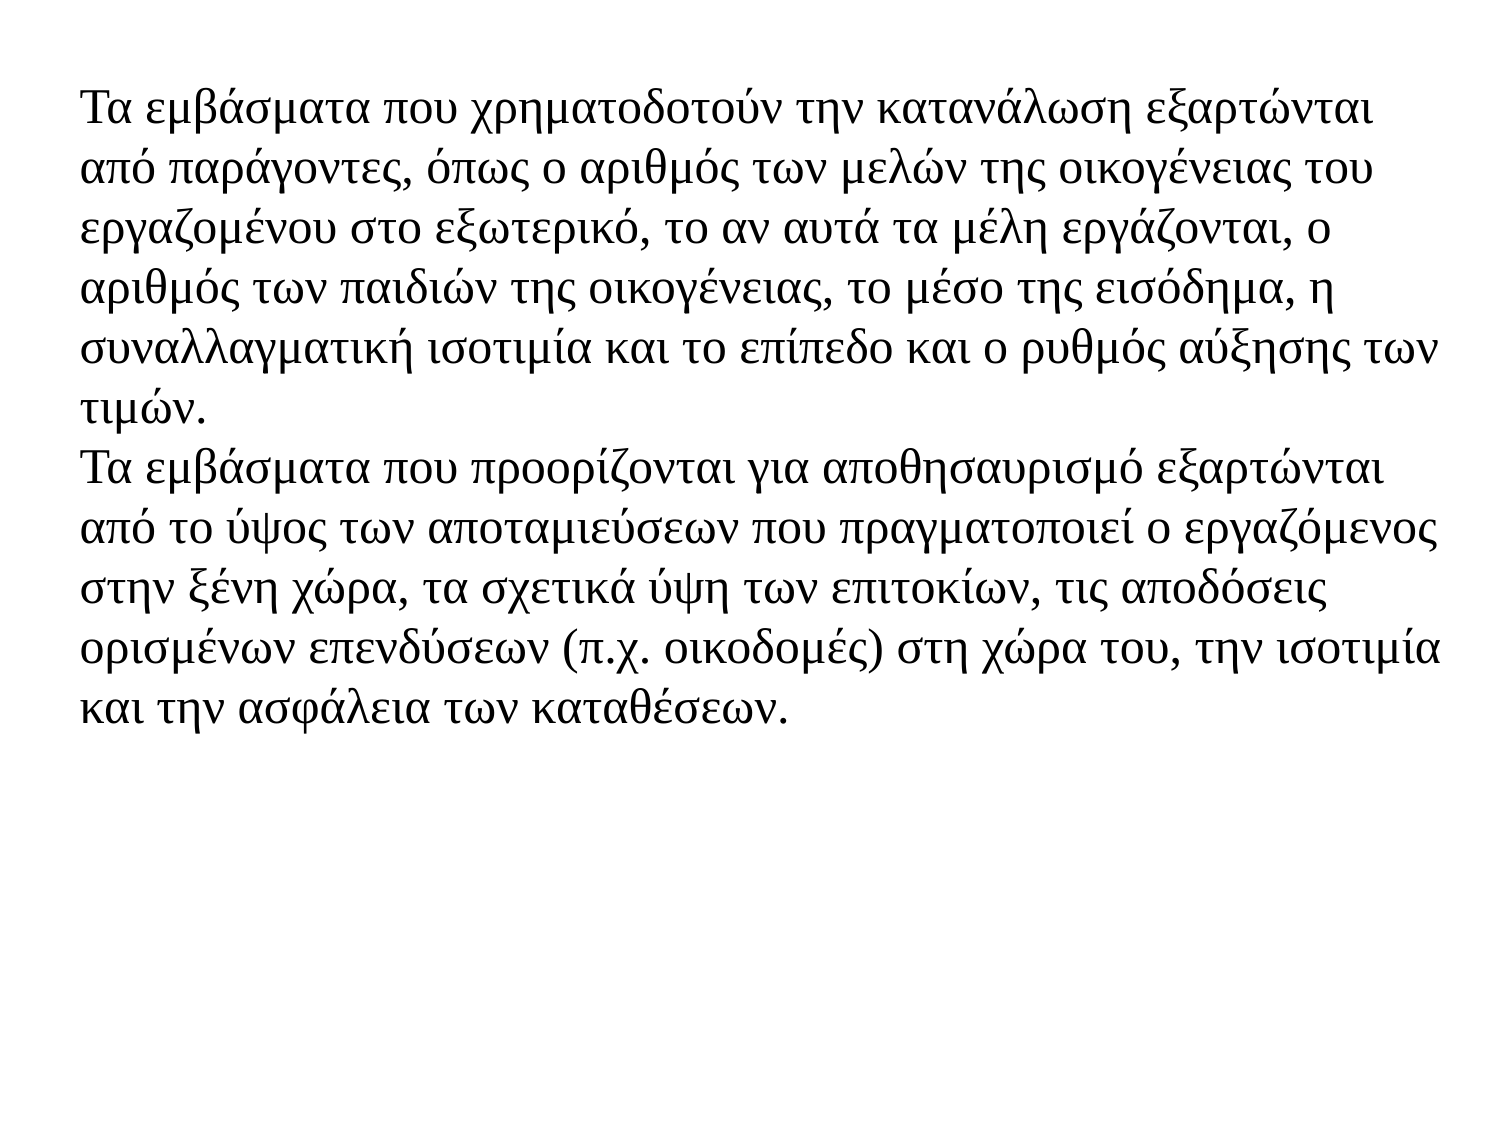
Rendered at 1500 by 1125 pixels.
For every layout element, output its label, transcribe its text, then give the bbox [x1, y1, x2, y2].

text_box Τα εμβάσματα που χρηματοδοτούν την κατανάλωση εξαρτώνται από παράγοντες, όπως ο αριθμός των μελών της οικογένειας του εργαζομένου στο εξωτερικό, το αν αυτά τα μέλη εργάζονται, ο αριθμός των παιδιών της οικογένειας, το μέσο της εισόδημα, η συναλλαγματική ισοτιμία και το επίπεδο και ο ρυθμός αύξησης των τιμών. Τα εμβάσματα που προορίζονται για αποθησαυρισμό εξαρτώνται από το ύψος των αποταμιεύσεων που πραγματοποιεί ο εργαζόμενος στην ξένη χώρα, τα σχετικά ύψη των επιτοκίων, τις αποδόσεις ορισμένων επενδύσεων (π.χ. οικοδομές) στη χώρα του, την ισοτιμία και την ασφάλεια των καταθέσεων. [64, 66, 1471, 787]
